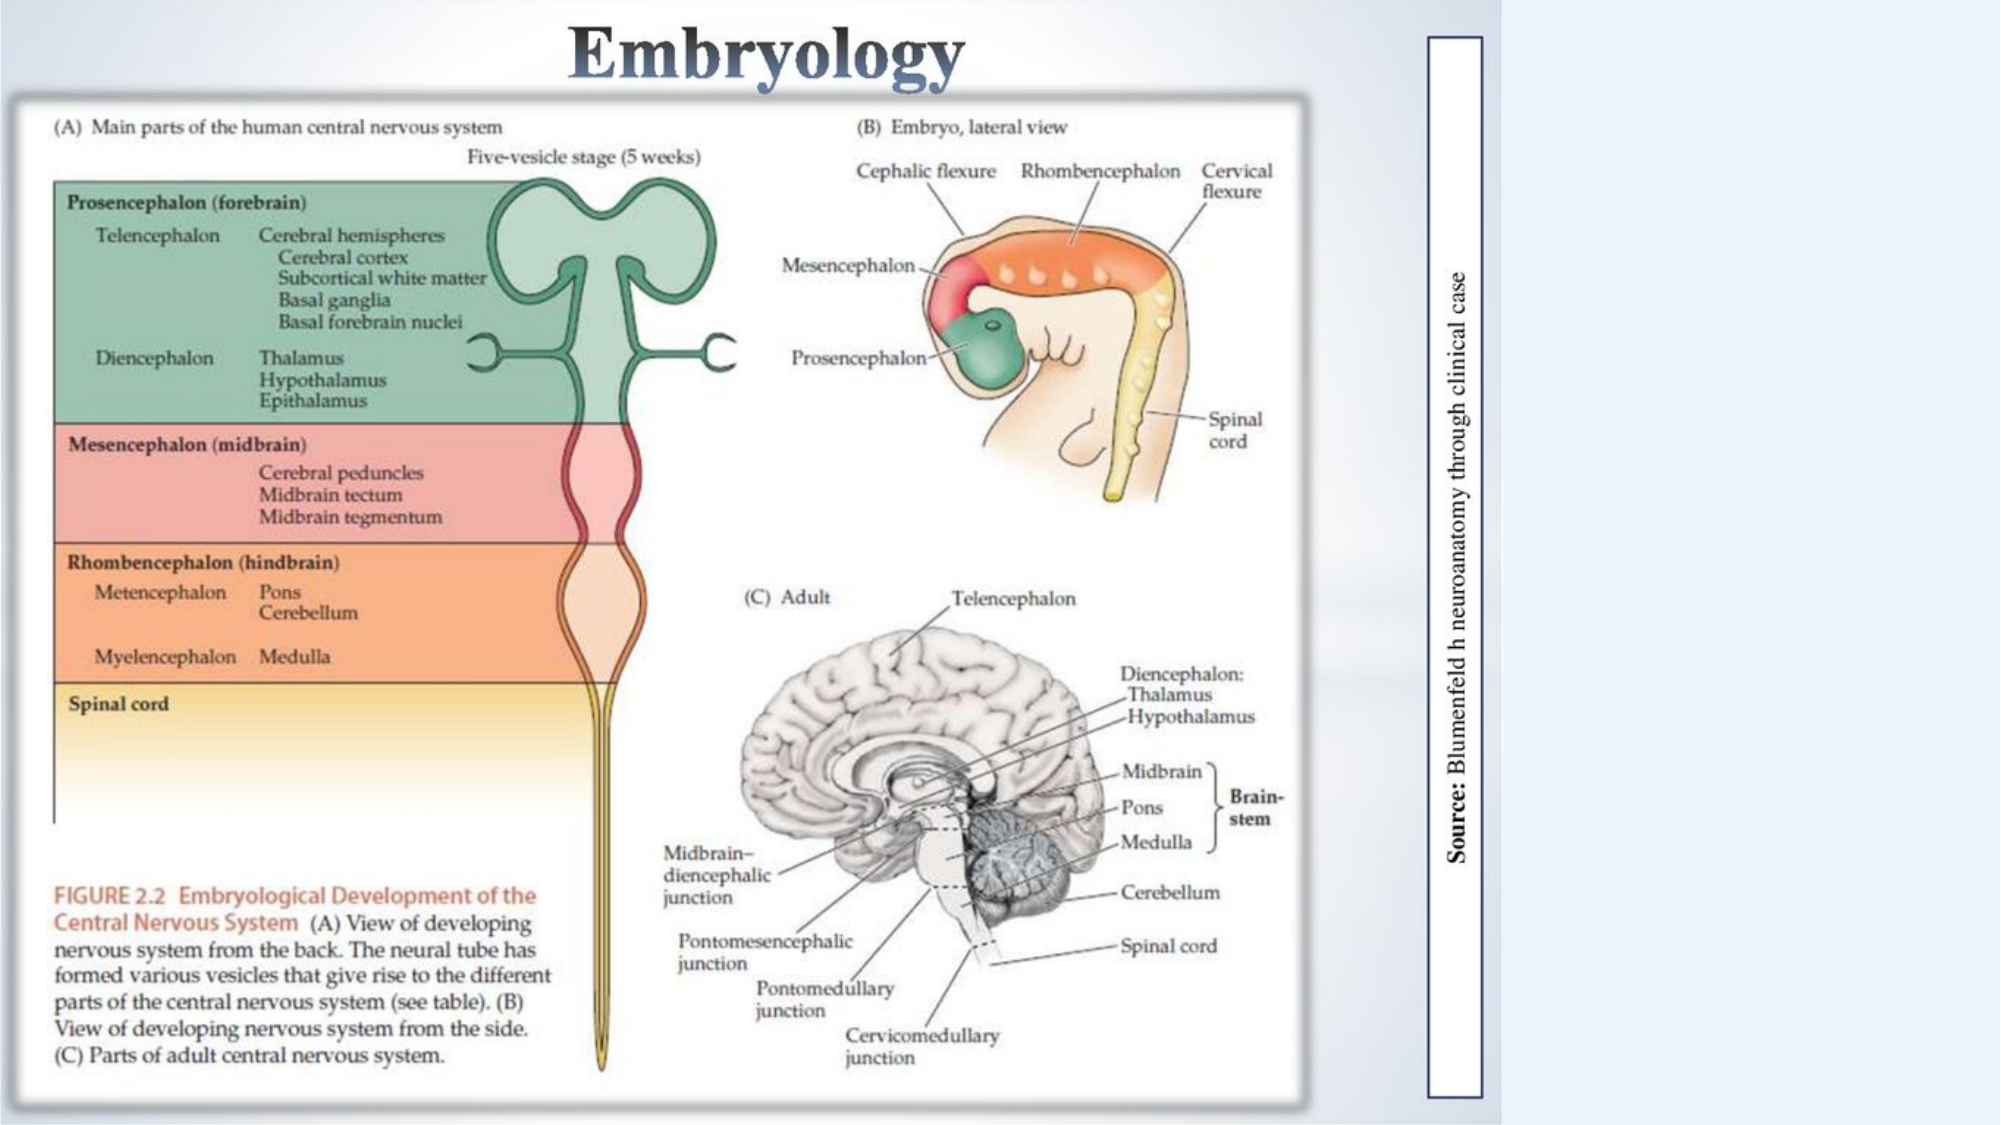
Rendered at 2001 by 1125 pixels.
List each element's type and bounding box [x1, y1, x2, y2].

picture [0, 0, 1503, 1125]
